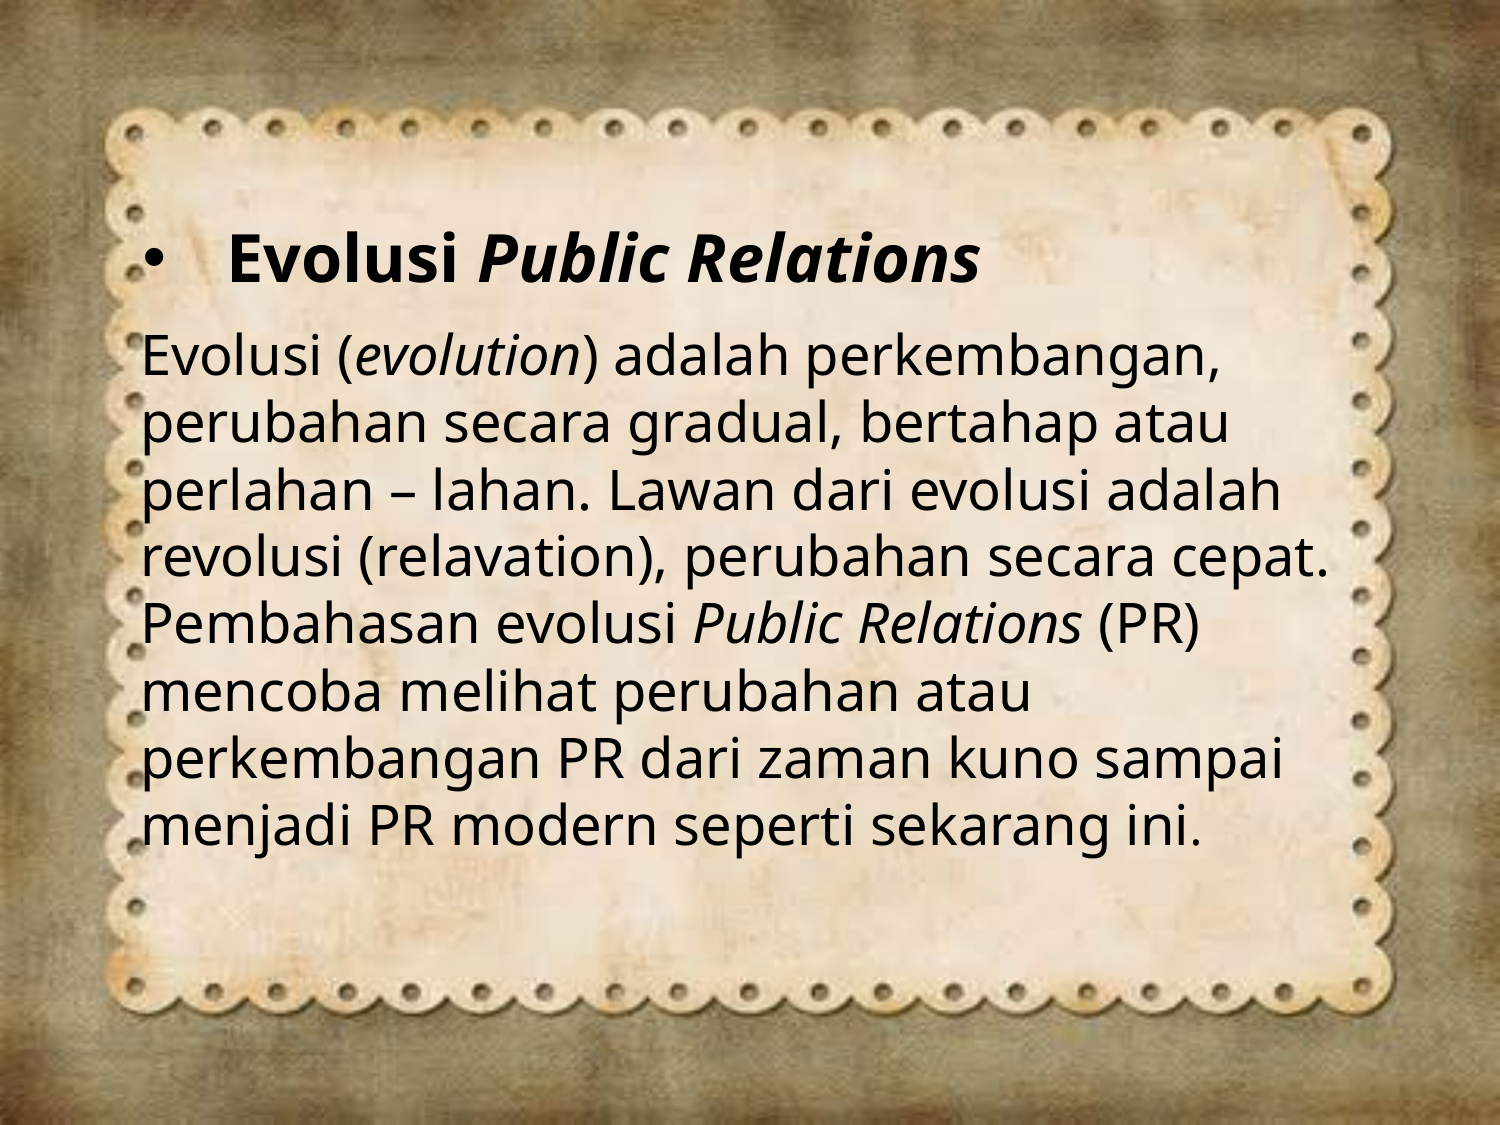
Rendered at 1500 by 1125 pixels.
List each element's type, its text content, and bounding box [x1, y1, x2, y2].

subtitle Evolusi (evolution) adalah perkembangan, perubahan secara gradual, bertahap atau perlahan – lahan. Lawan dari evolusi adalah revolusi (relavation), perubahan secara cepat. Pembahasan evolusi Public Relations (PR) mencoba melihat perubahan atau perkembangan PR dari zaman kuno sampai menjadi PR modern seperti sekarang ini. [125, 312, 1350, 913]
picture [0, 0, 1500, 1125]
title Evolusi Public Relations [125, 187, 1000, 312]
